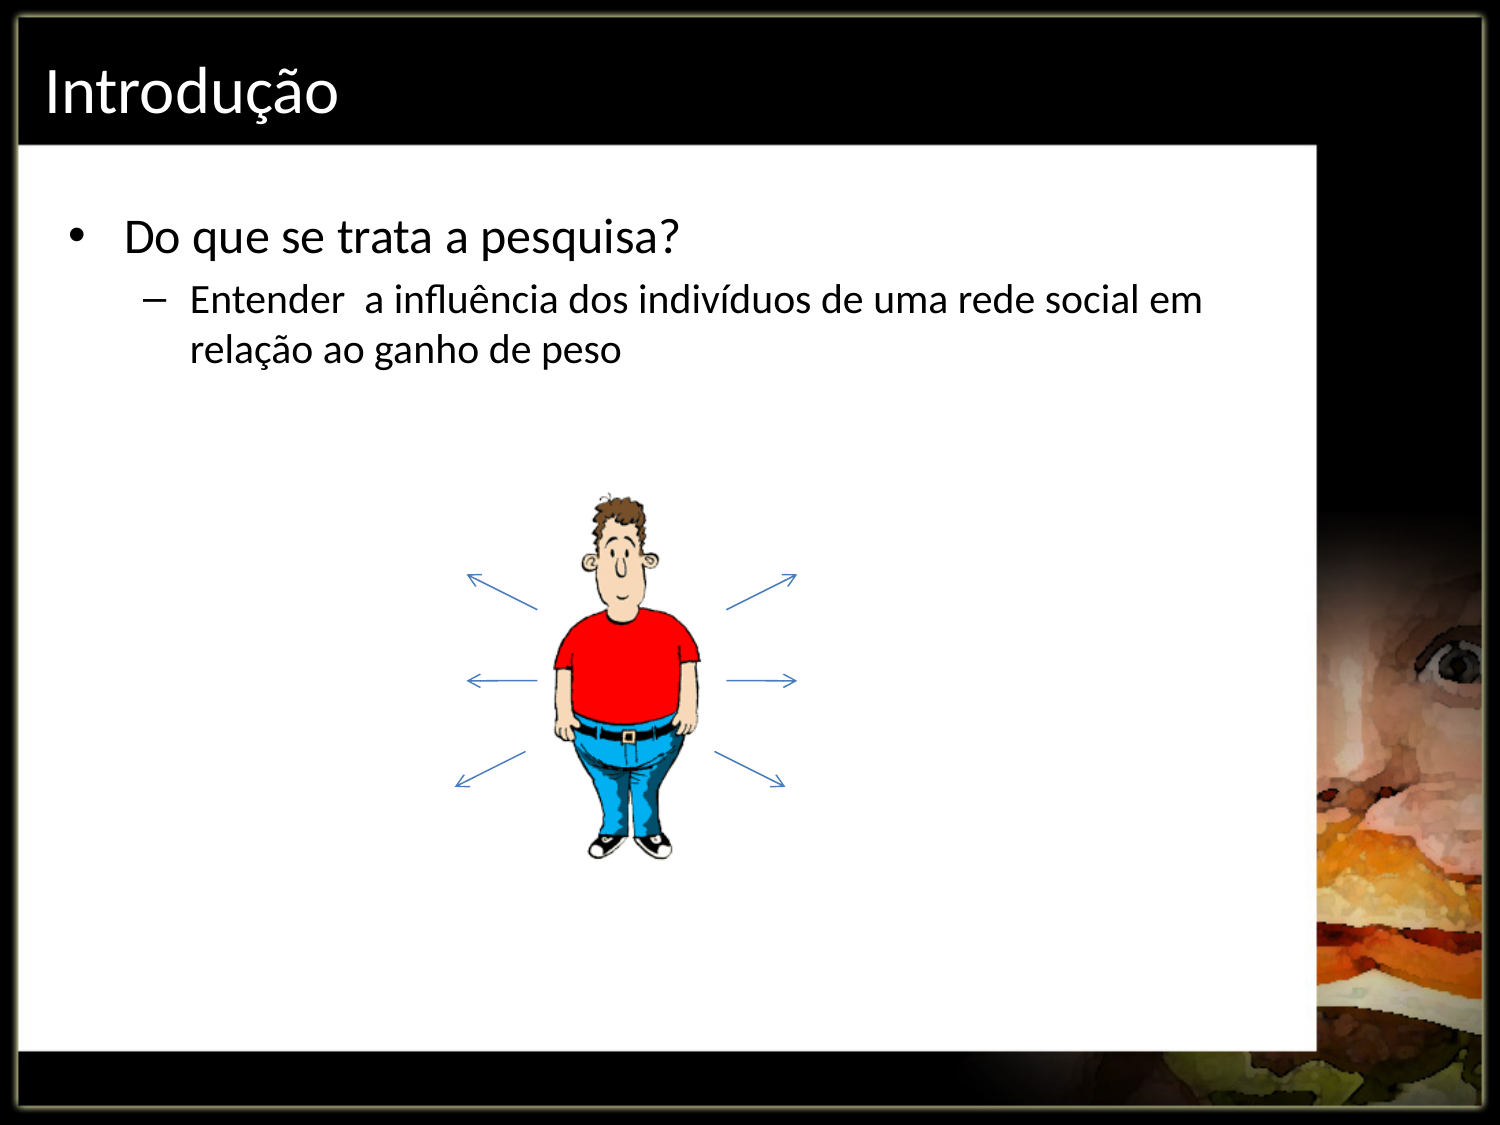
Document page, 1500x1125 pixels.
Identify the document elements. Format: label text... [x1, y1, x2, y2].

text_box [466, 573, 538, 610]
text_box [454, 751, 526, 788]
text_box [714, 751, 786, 788]
title Introdução [29, 44, 1380, 129]
picture [0, 0, 1500, 1125]
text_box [726, 573, 798, 610]
list Do que se trata a pesquisa? Entender a influência dos indivíduos de uma rede social em relação ao ganho de peso [53, 196, 1285, 1025]
